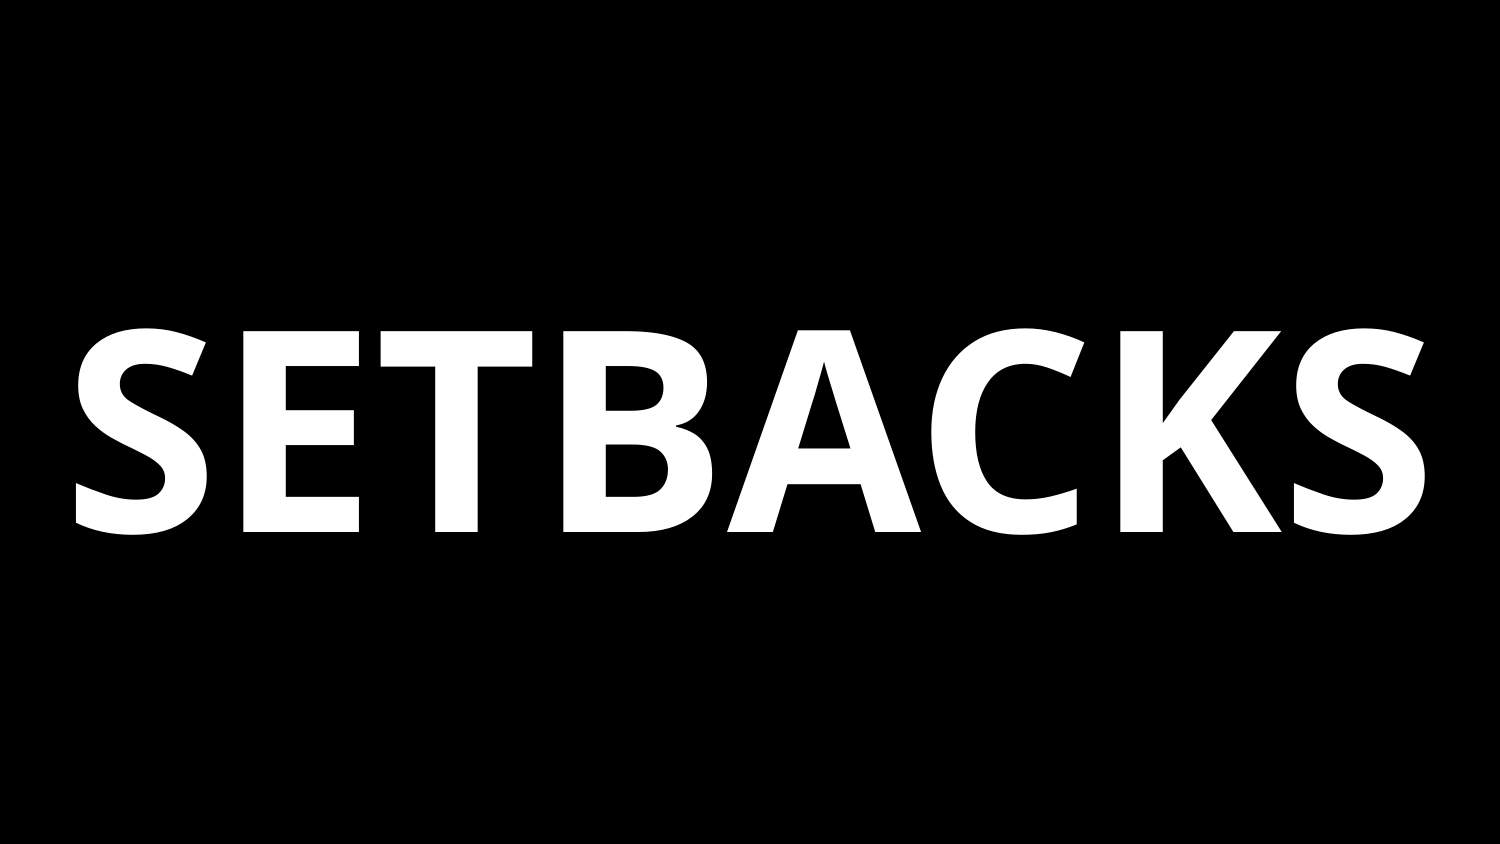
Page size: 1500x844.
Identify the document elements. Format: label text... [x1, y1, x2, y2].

text_box SETBACKS [6, 236, 1494, 604]
